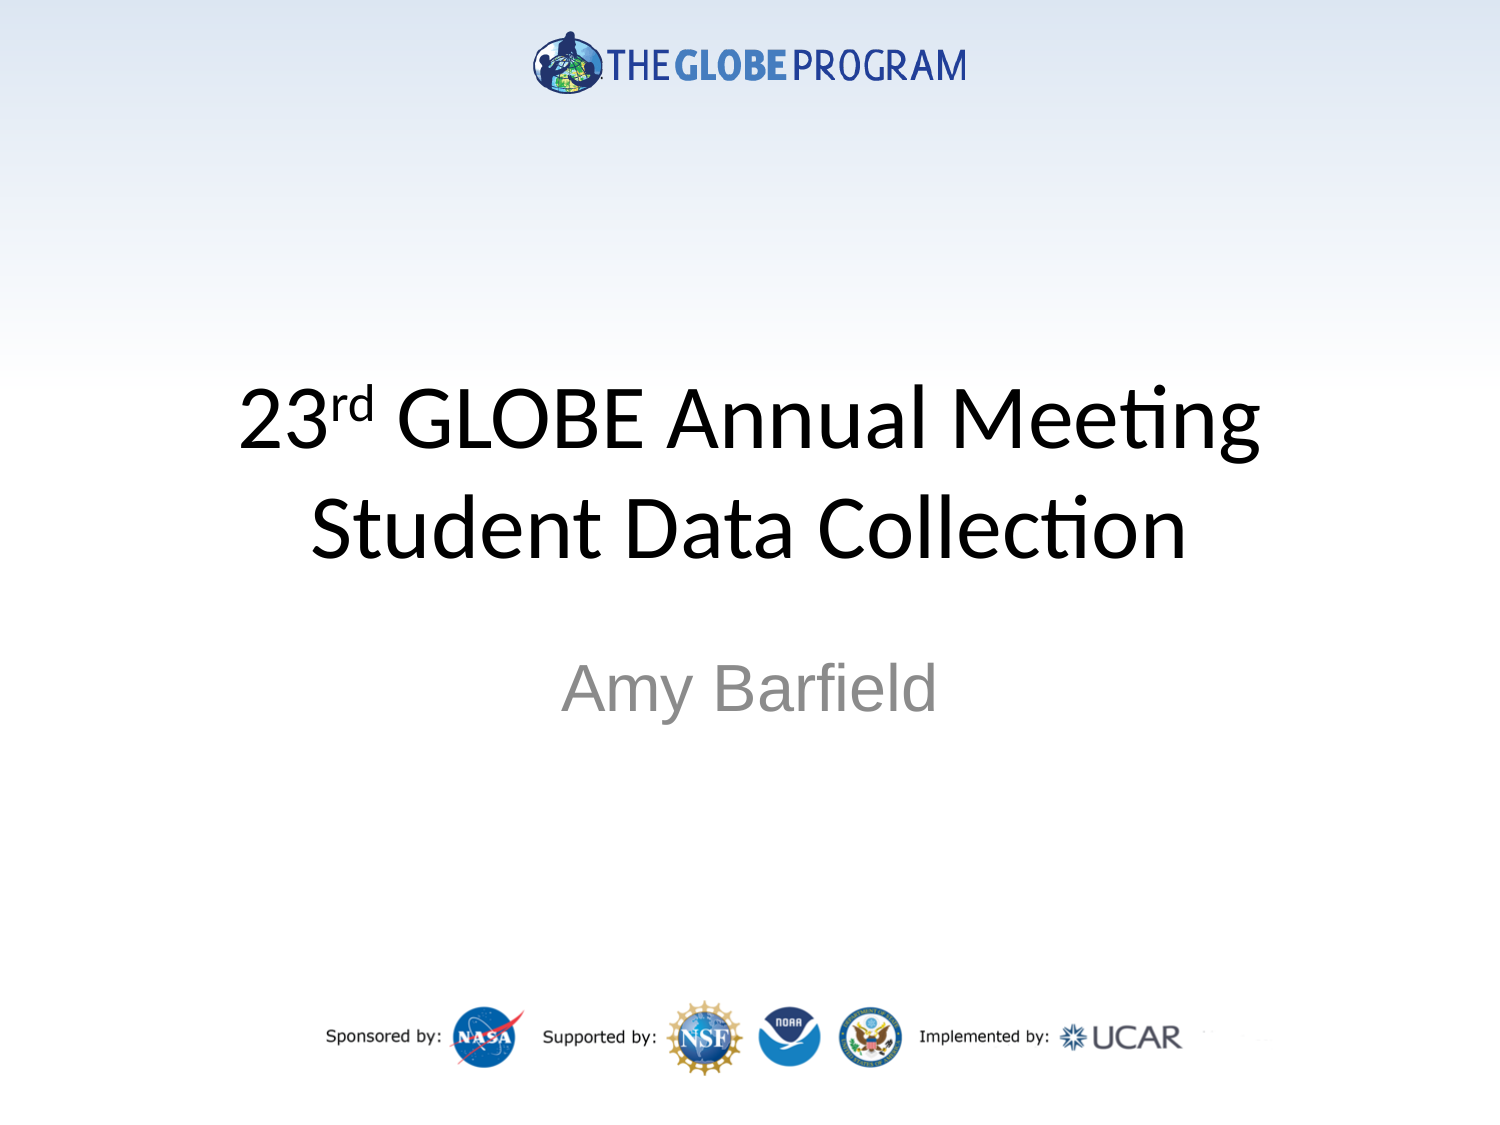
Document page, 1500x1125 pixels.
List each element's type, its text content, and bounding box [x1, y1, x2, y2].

picture [302, 960, 1327, 1096]
picture [526, 24, 975, 100]
subtitle Amy Barfield [225, 637, 1275, 925]
title 23rd GLOBE Annual Meeting Student Data Collection [112, 349, 1388, 591]
